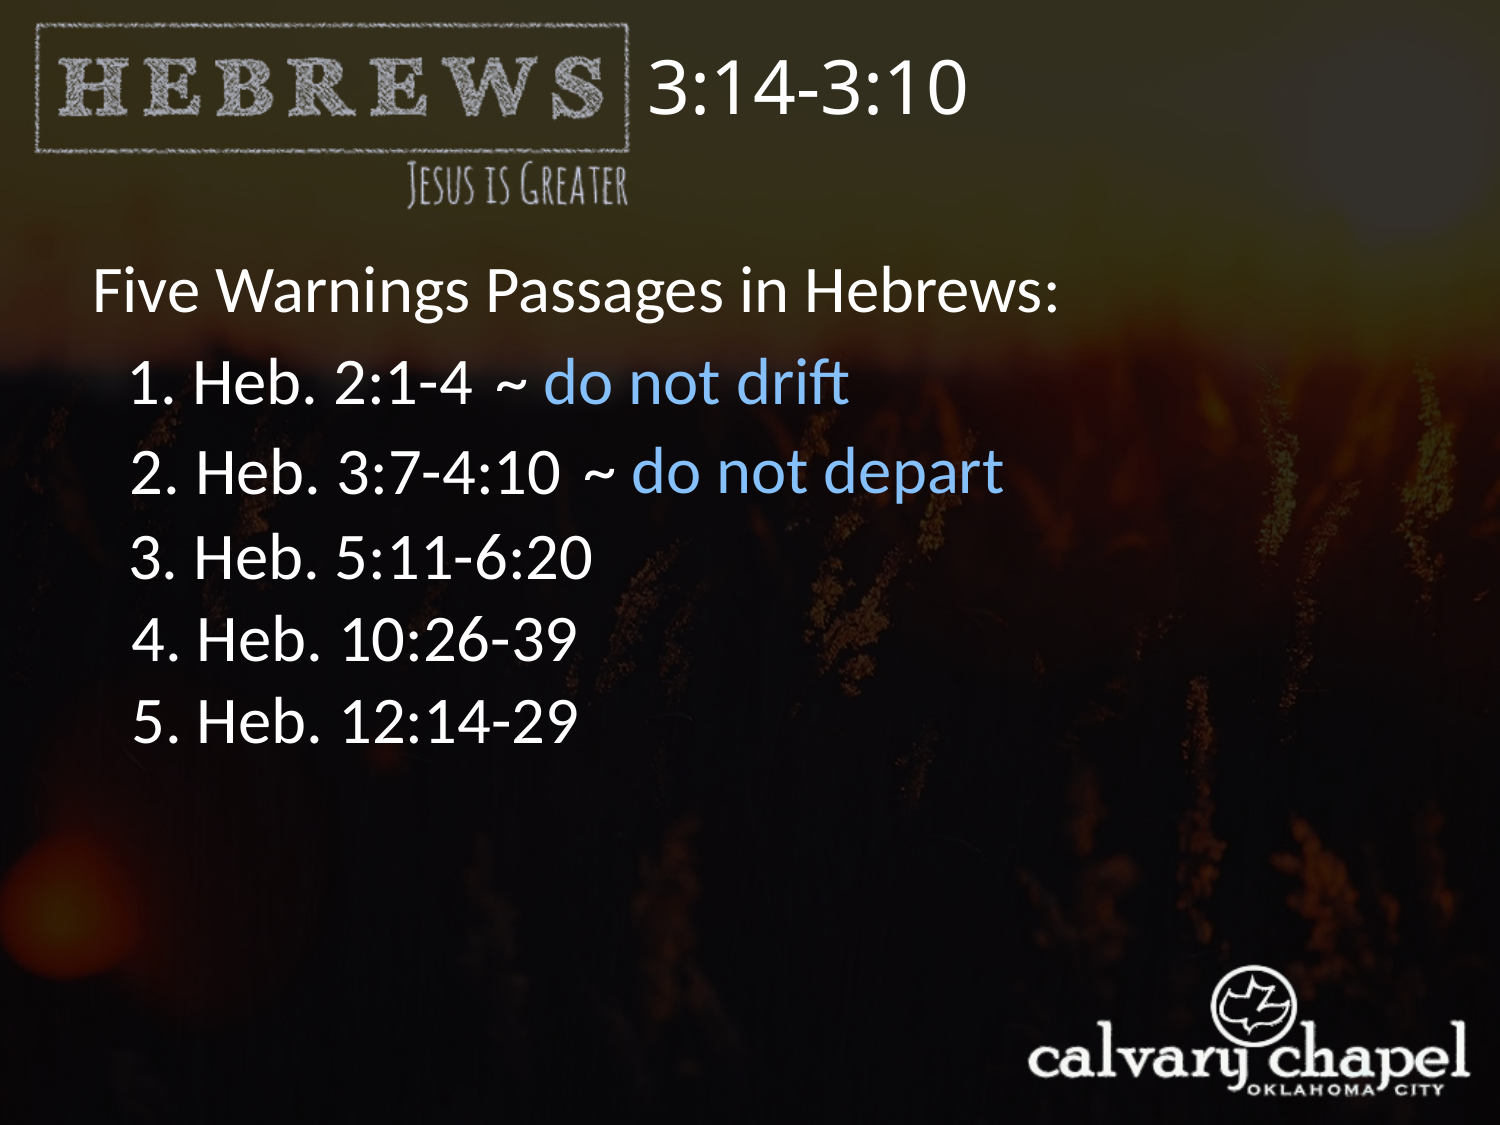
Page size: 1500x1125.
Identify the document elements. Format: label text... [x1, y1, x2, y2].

picture [0, 0, 1500, 1125]
text_box ~ do not drift [465, 330, 920, 426]
text_box 4. Heb. 10:26-39 [116, 587, 650, 669]
text_box 3:14-3:10 [632, 32, 1130, 138]
text_box 3. Heb. 5:11-6:20 [113, 505, 647, 601]
text_box Five Warnings Passages in Hebrews: [77, 238, 1409, 333]
text_box 2. Heb. 3:7-4:10 [115, 420, 553, 505]
text_box ~ do not depart [553, 419, 1073, 515]
text_box 1. Heb. 2:1-4 [111, 330, 465, 426]
text_box 5. Heb. 12:14-29 [116, 669, 650, 765]
